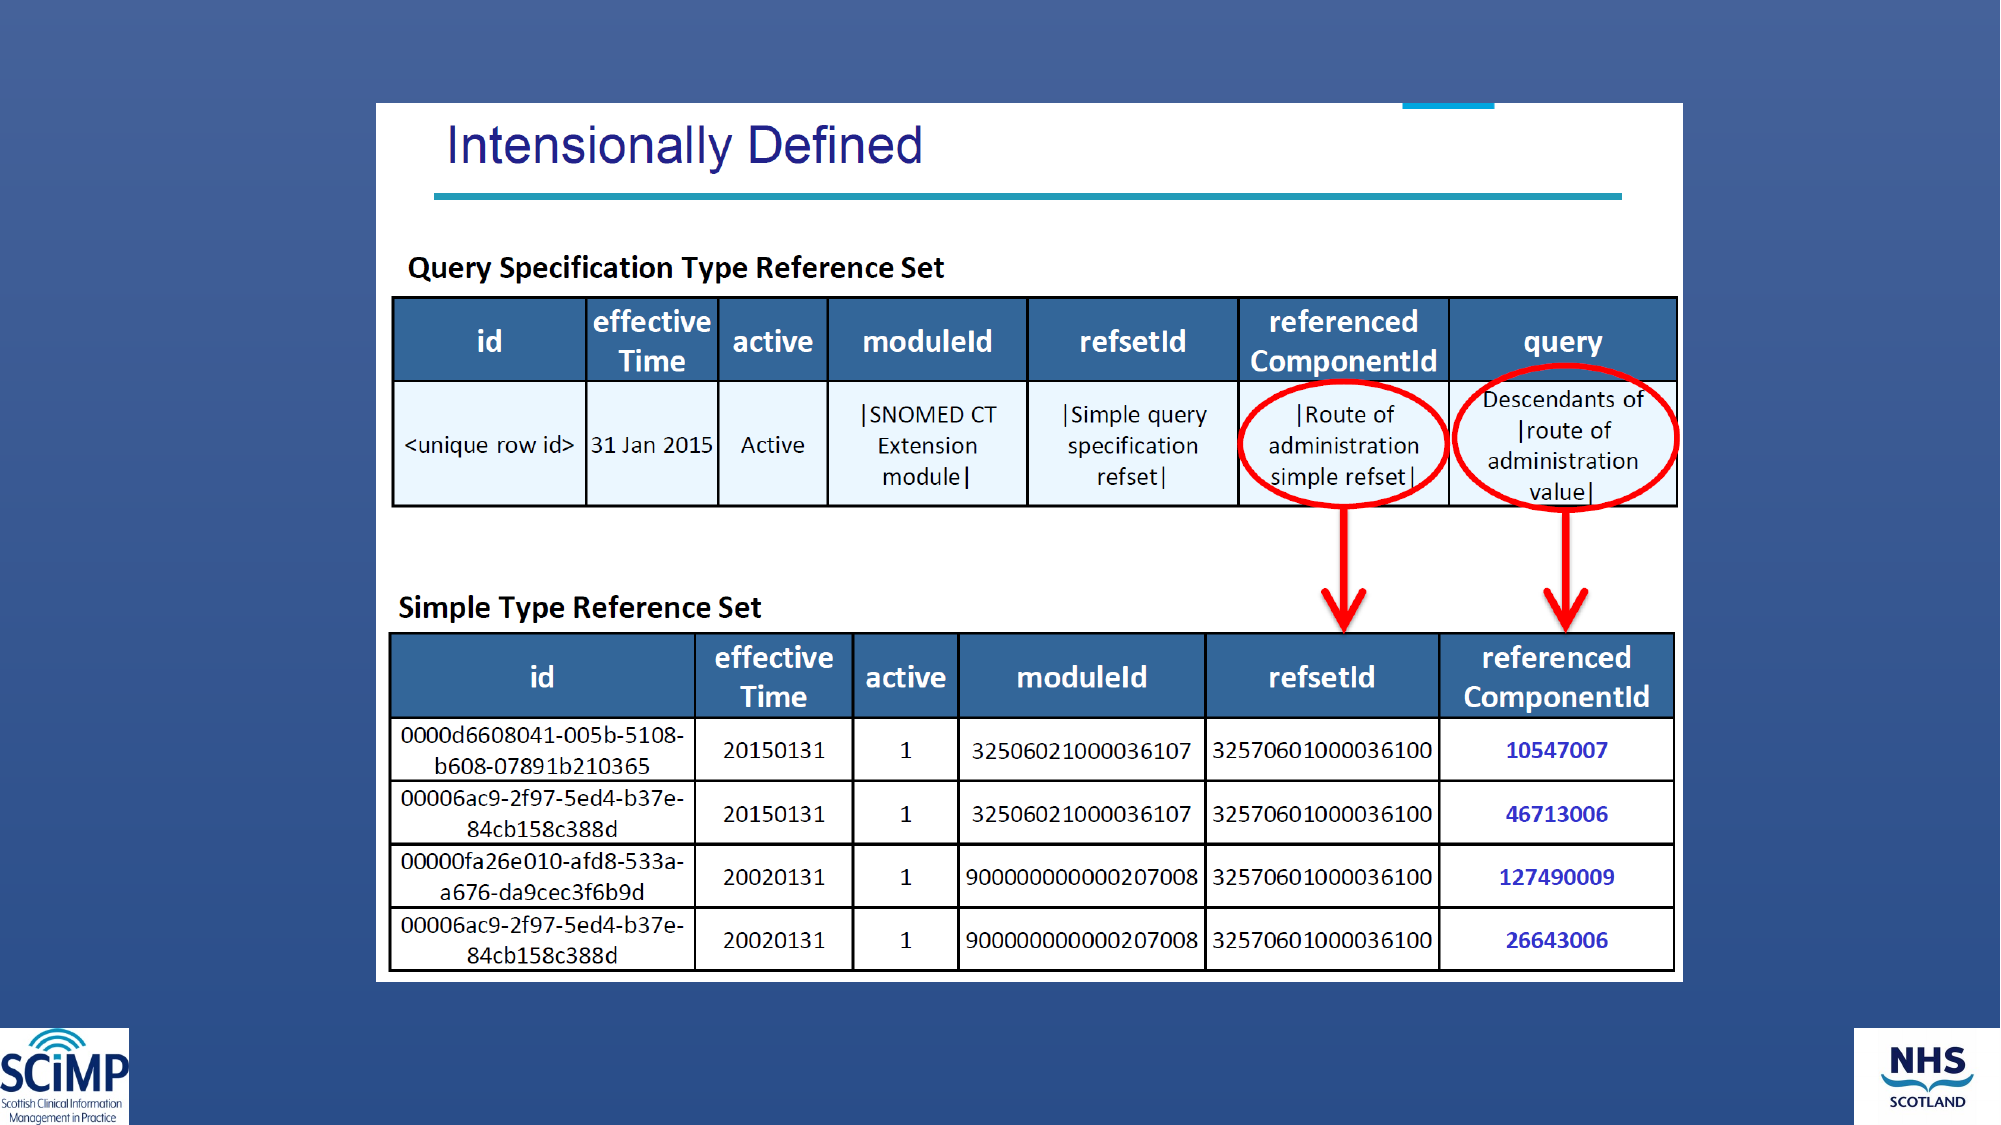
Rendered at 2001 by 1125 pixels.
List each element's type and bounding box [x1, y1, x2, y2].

picture [1854, 1028, 2000, 1125]
picture [0, 1028, 129, 1125]
picture [376, 103, 1683, 983]
